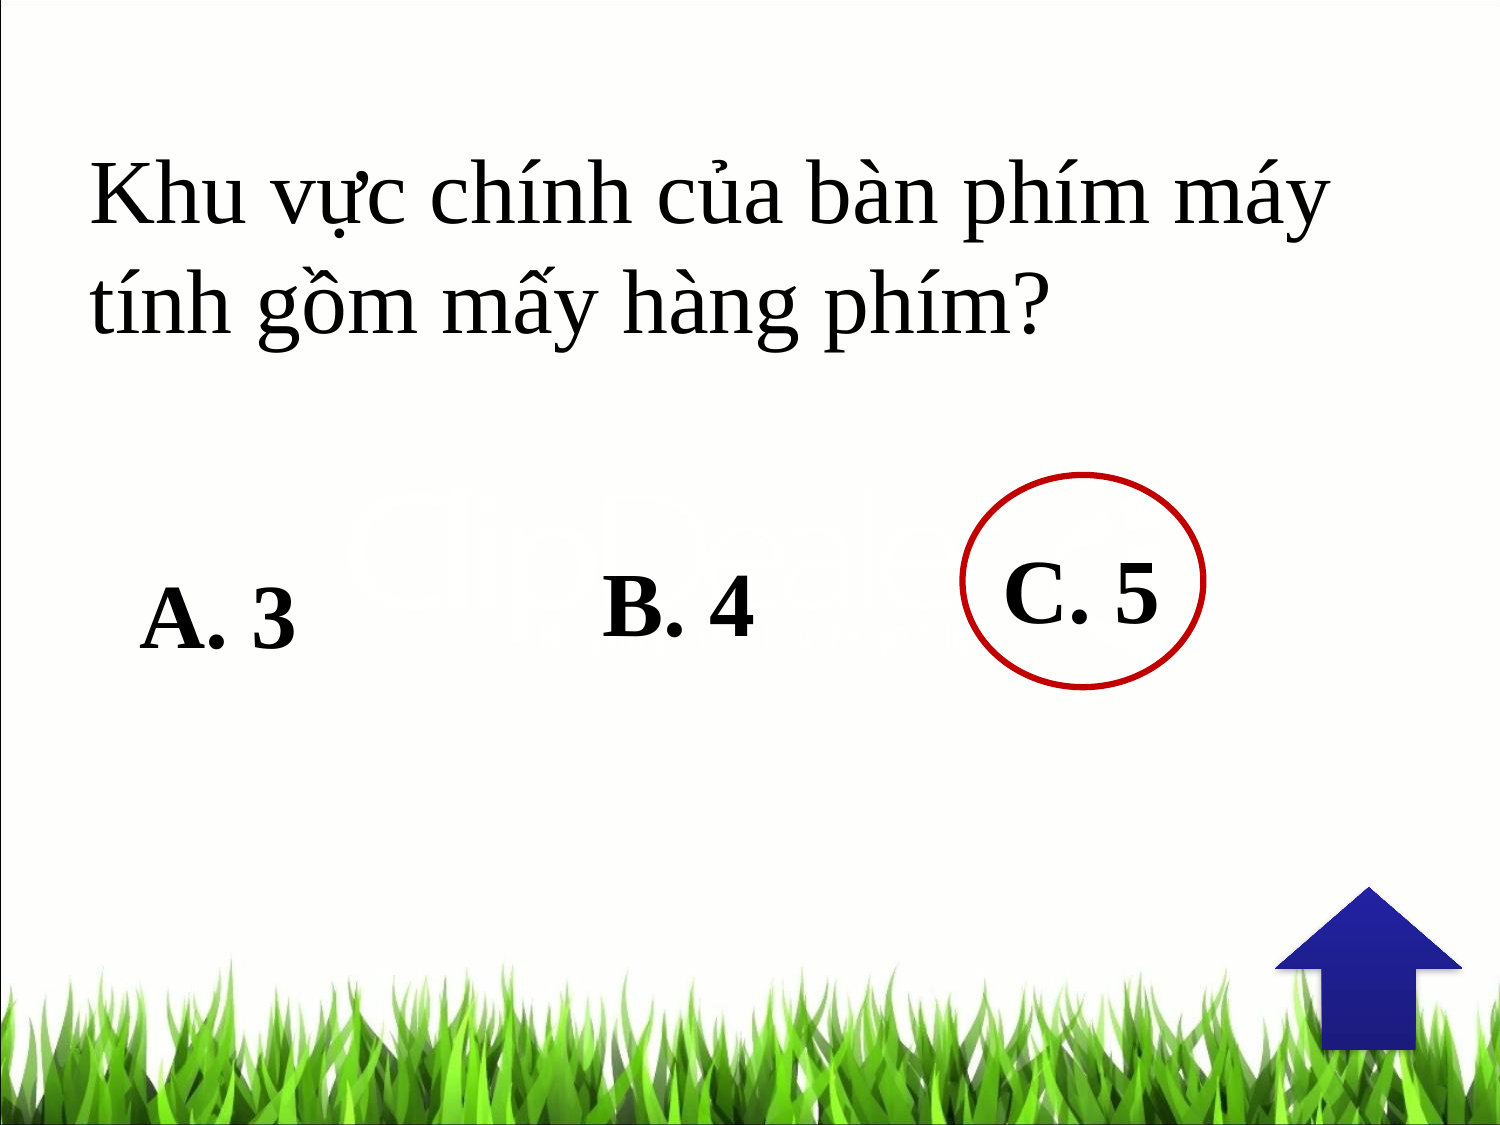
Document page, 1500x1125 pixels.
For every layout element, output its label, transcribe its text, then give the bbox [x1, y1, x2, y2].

text_box Khu vực chính của bàn phím máy tính gồm mấy hàng phím? [75, 124, 1444, 360]
text_box B. 4 [587, 537, 773, 663]
text_box [960, 472, 1206, 690]
text_box A. 3 [124, 549, 393, 675]
picture [0, 0, 1500, 1125]
text_box [1275, 887, 1463, 1050]
text_box C. 5 [1179, 524, 1252, 650]
